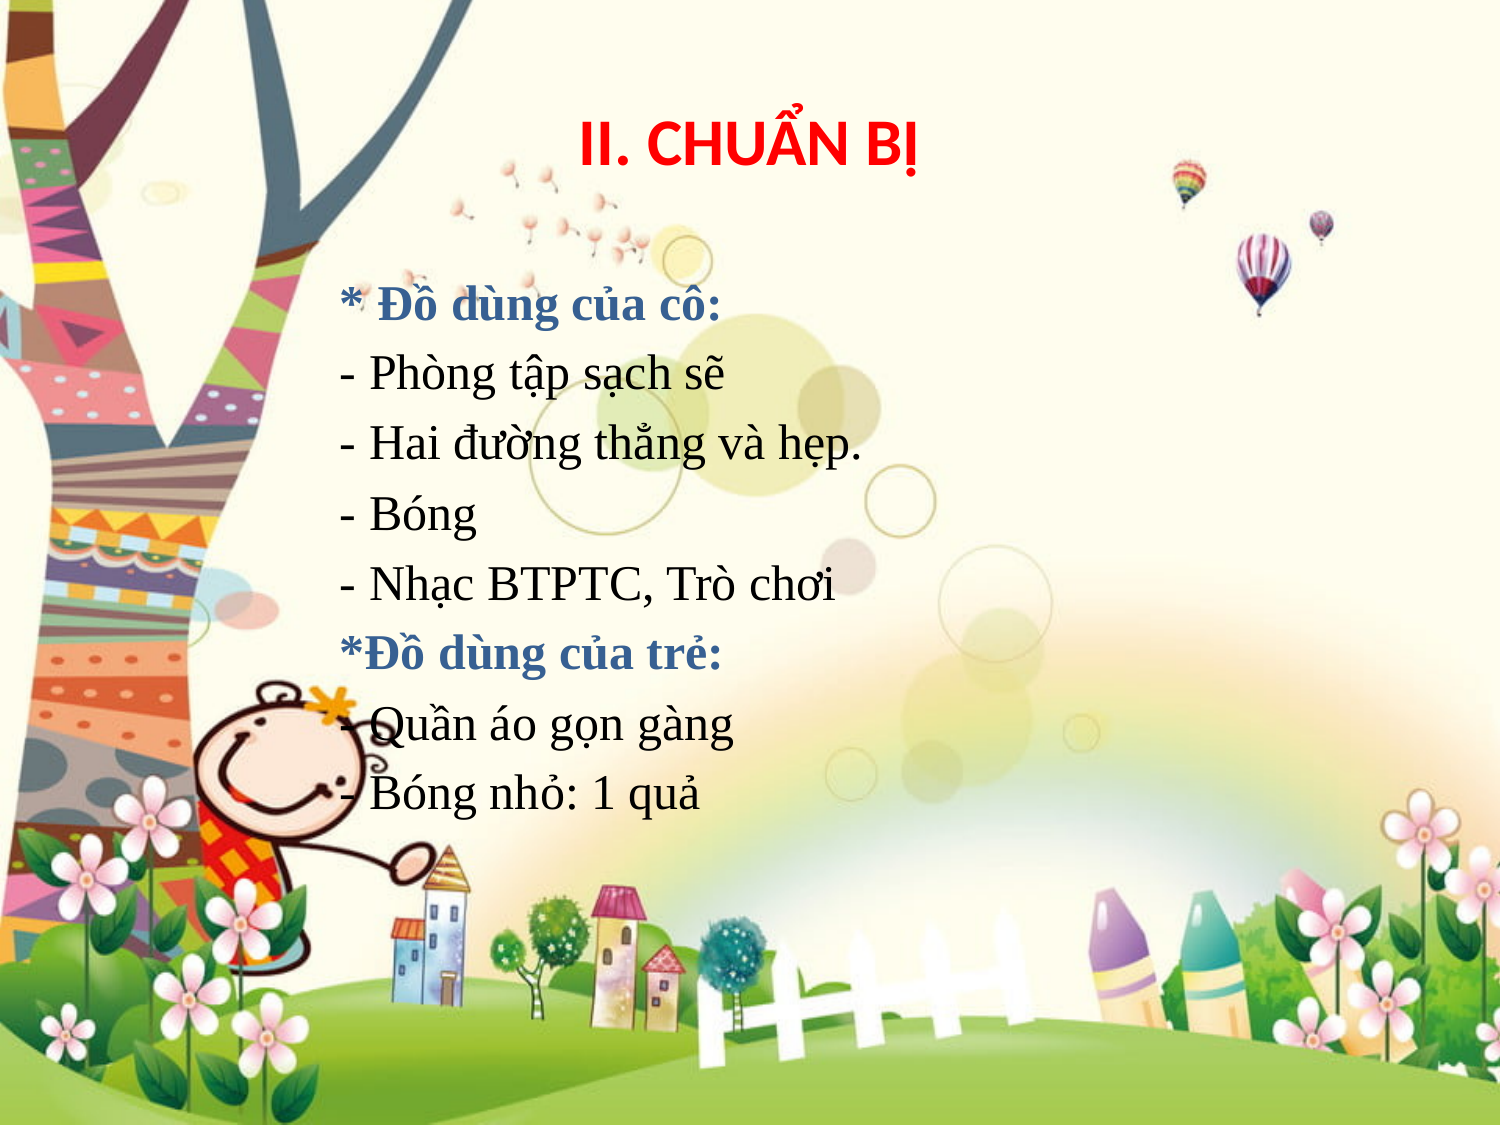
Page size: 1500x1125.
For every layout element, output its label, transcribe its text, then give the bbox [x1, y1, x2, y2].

picture [0, 0, 1500, 1125]
list * Đồ dùng của cô: - Phòng tập sạch sẽ - Hai đường thẳng và hẹp. - Bóng - Nhạc BTPTC, Trò chơi *Đồ dùng của trẻ: - Quần áo gọn gàng - Bóng nhỏ: 1 quả [324, 262, 1313, 838]
title II. CHUẨN BỊ [75, 45, 1425, 233]
